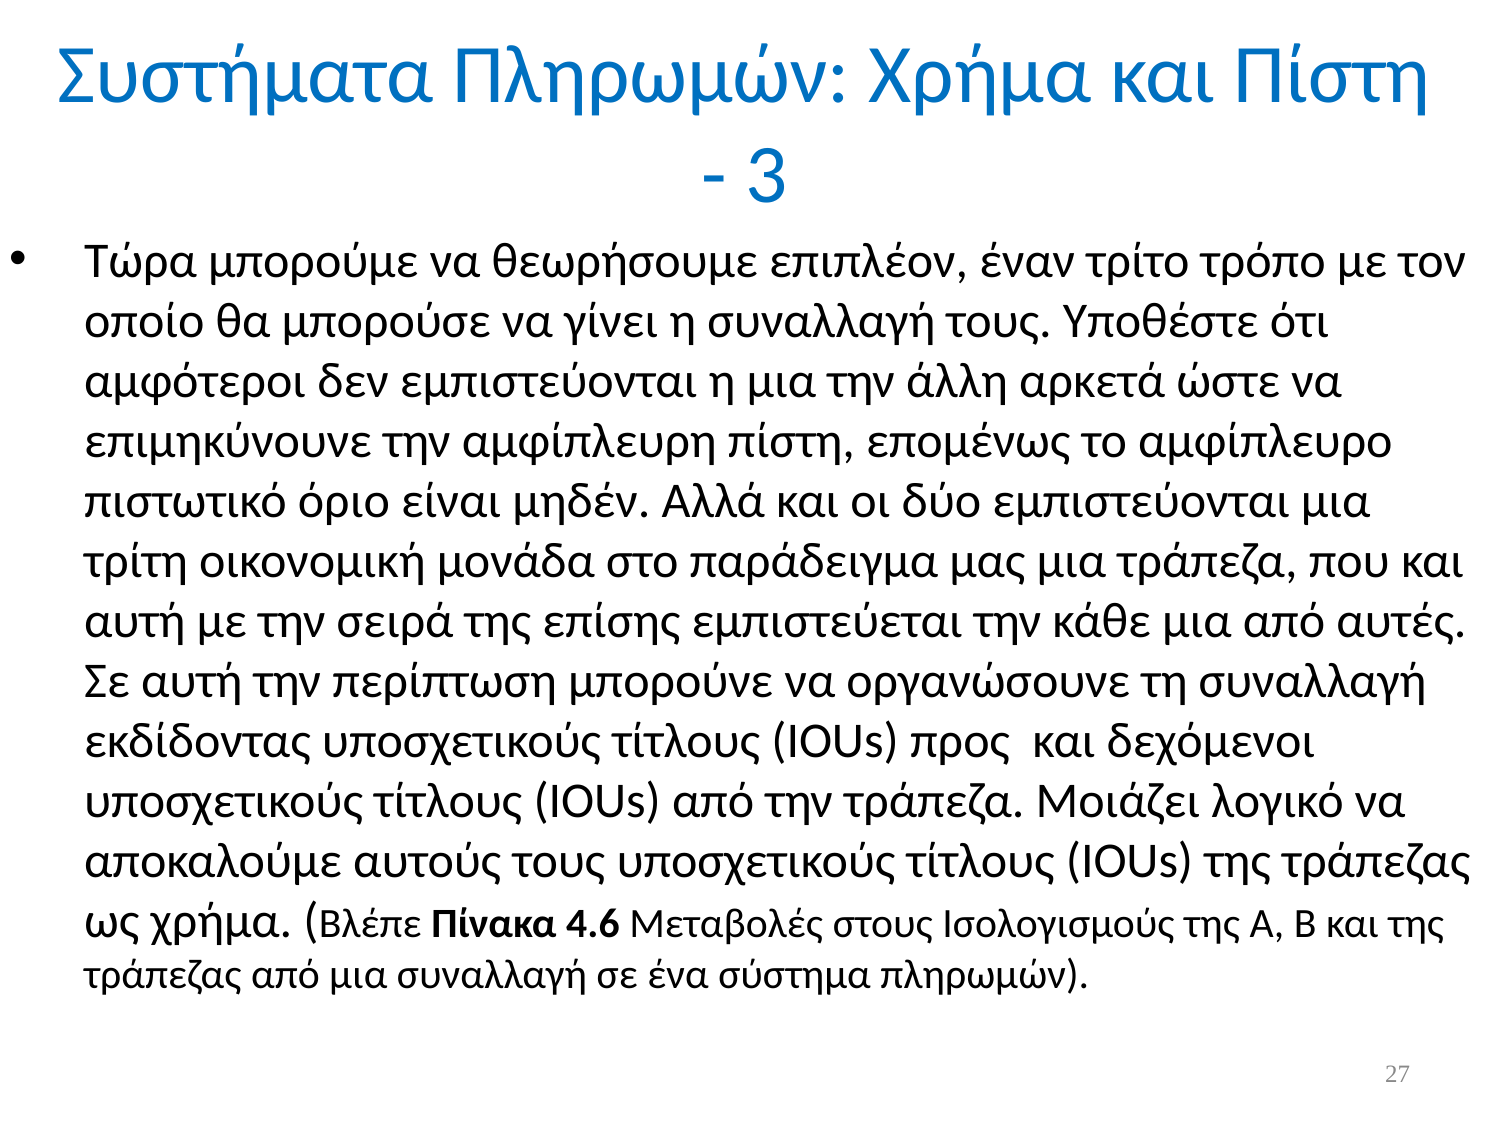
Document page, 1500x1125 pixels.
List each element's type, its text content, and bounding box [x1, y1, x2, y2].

text_box Τώρα μπορούμε να θεωρήσουμε επιπλέον, έναν τρίτο τρόπο με τον οποίο θα μπορούσε να γίνει η συναλλαγή τους. Υποθέστε ότι αμφότεροι δεν εμπιστεύονται η μια την άλλη αρκετά ώστε να επιμηκύνουνε την αμφίπλευρη πίστη, επομένως το αμφίπλευρο πιστωτικό όριο είναι μηδέν. Αλλά και οι δύο εμπιστεύονται μια τρίτη οικονομική μονάδα στο παράδειγμα μας μια τράπεζα, που και αυτή με την σειρά της επίσης εμπιστεύεται την κάθε μια από αυτές. Σε αυτή την περίπτωση μπορούνε να οργανώσουνε τη συναλλαγή εκδίδοντας υποσχετικούς τίτλους (IOUs) προς και δεχόμενοι υποσχετικούς τίτλους (IOUs) από την τράπεζα. Μοιάζει λογικό να αποκαλούμε αυτούς τους υποσχετικούς τίτλους (IOUs) της τράπεζας ως χρήμα. (Βλέπε Πίνακα 4.6 Μεταβολές στους Ισολογισμούς της Α, Β και της τράπεζας από μια συναλλαγή σε ένα σύστημα πληρωμών). [0, 219, 1495, 1125]
title Συστήματα Πληρωμών: Χρήμα και Πίστη - 3 [29, 89, 1460, 150]
slide_number 27 [1074, 1042, 1425, 1103]
